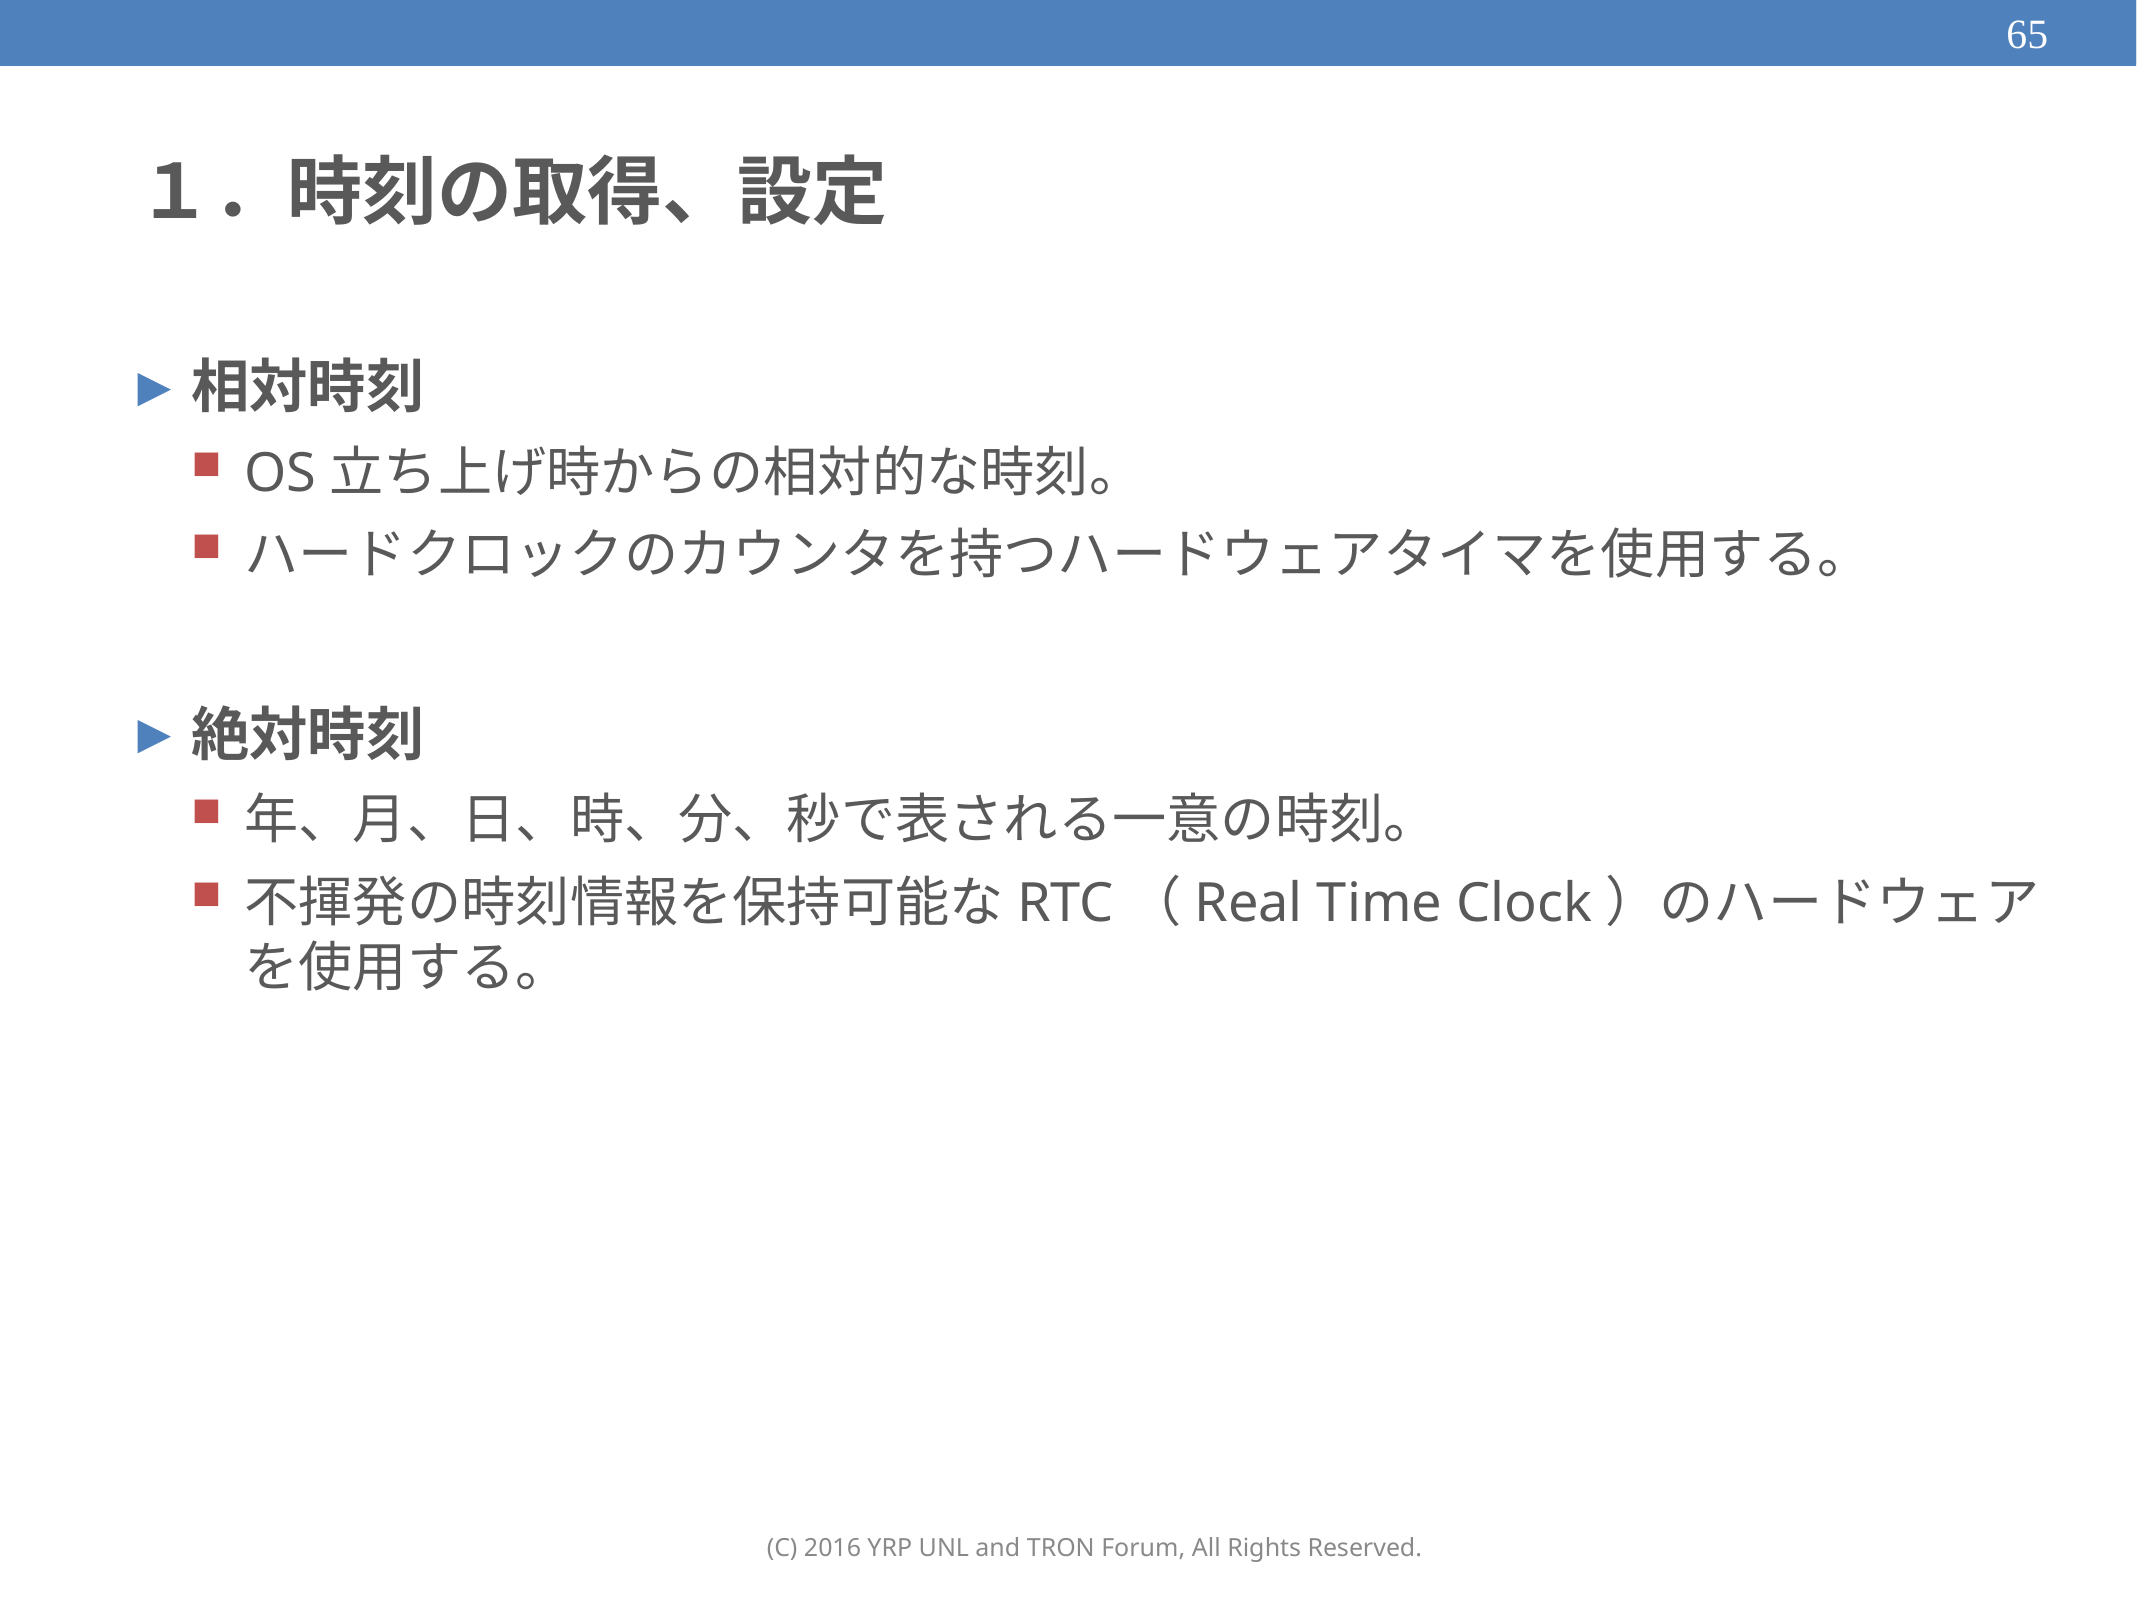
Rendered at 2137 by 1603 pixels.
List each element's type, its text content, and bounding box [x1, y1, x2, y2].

title １．時刻の取得、設定 [116, 113, 2073, 264]
footer (C) 2016 YRP UNL and TRON Forum, All Rights Reserved. [117, 1517, 2073, 1577]
slide_number 65 [1940, 0, 2070, 64]
list 相対時刻 OS立ち上げ時からの相対的な時刻。 ハードクロックのカウンタを持つハードウェアタイマを使用する。 絶対時刻 年、月、日、時、分、秒で表される一意の時刻。 不揮発の時刻情報を保持可能なRTC（Real Time Clock）のハードウェアを使用する。 [116, 338, 2073, 1432]
